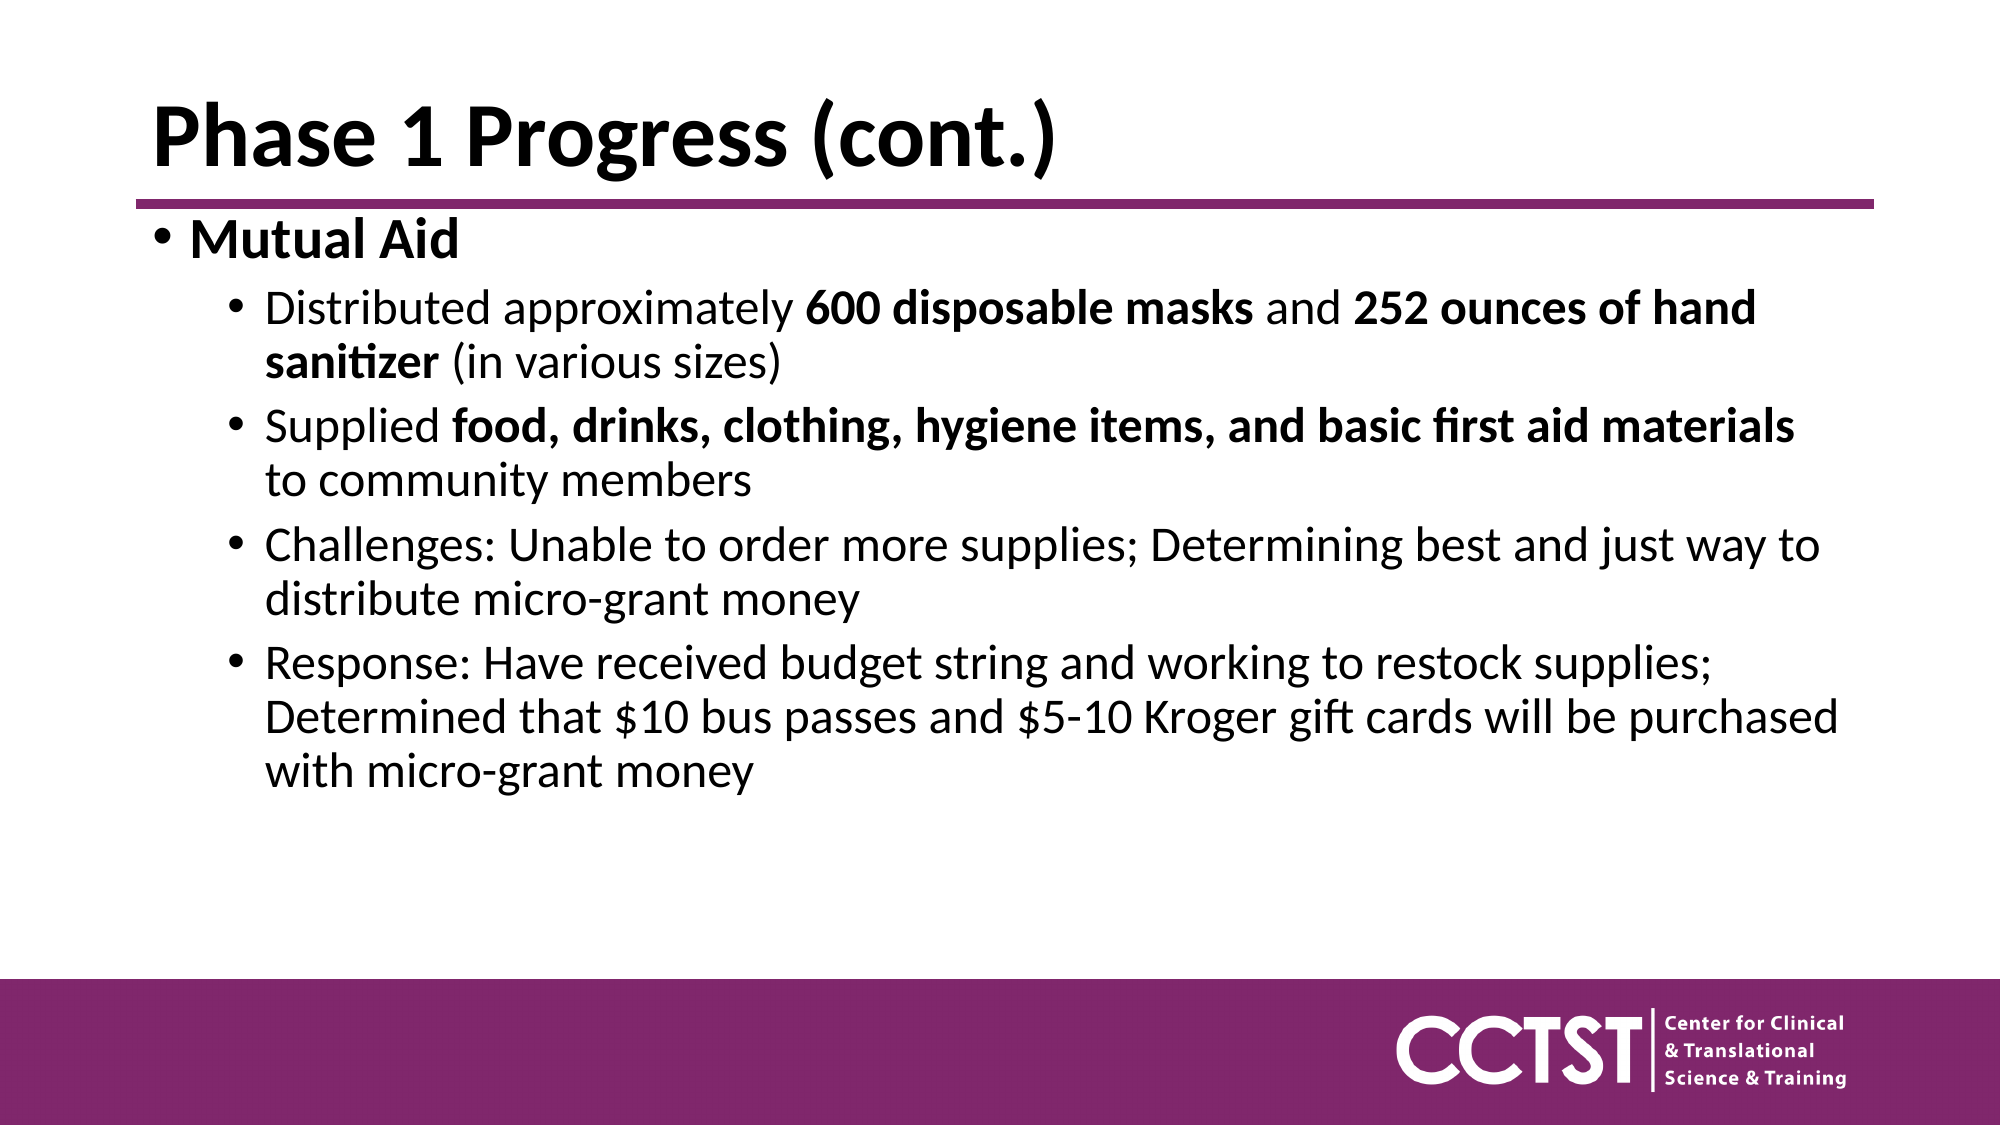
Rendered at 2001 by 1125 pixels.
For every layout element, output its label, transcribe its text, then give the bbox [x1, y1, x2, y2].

list Mutual Aid Distributed approximately 600 disposable masks and 252 ounces of hand sanitizer (in various sizes) Supplied food, drinks, clothing, hygiene items, and basic first aid materials to community members Challenges: Unable to order more supplies; Determining best and just way to distribute micro-grant money Response: Have received budget string and working to restock supplies; Determined that $10 bus passes and $5-10 Kroger gift cards will be purchased with micro-grant money [137, 200, 1863, 998]
picture [0, 979, 2000, 1125]
title Phase 1 Progress (cont.) [137, 45, 1863, 194]
